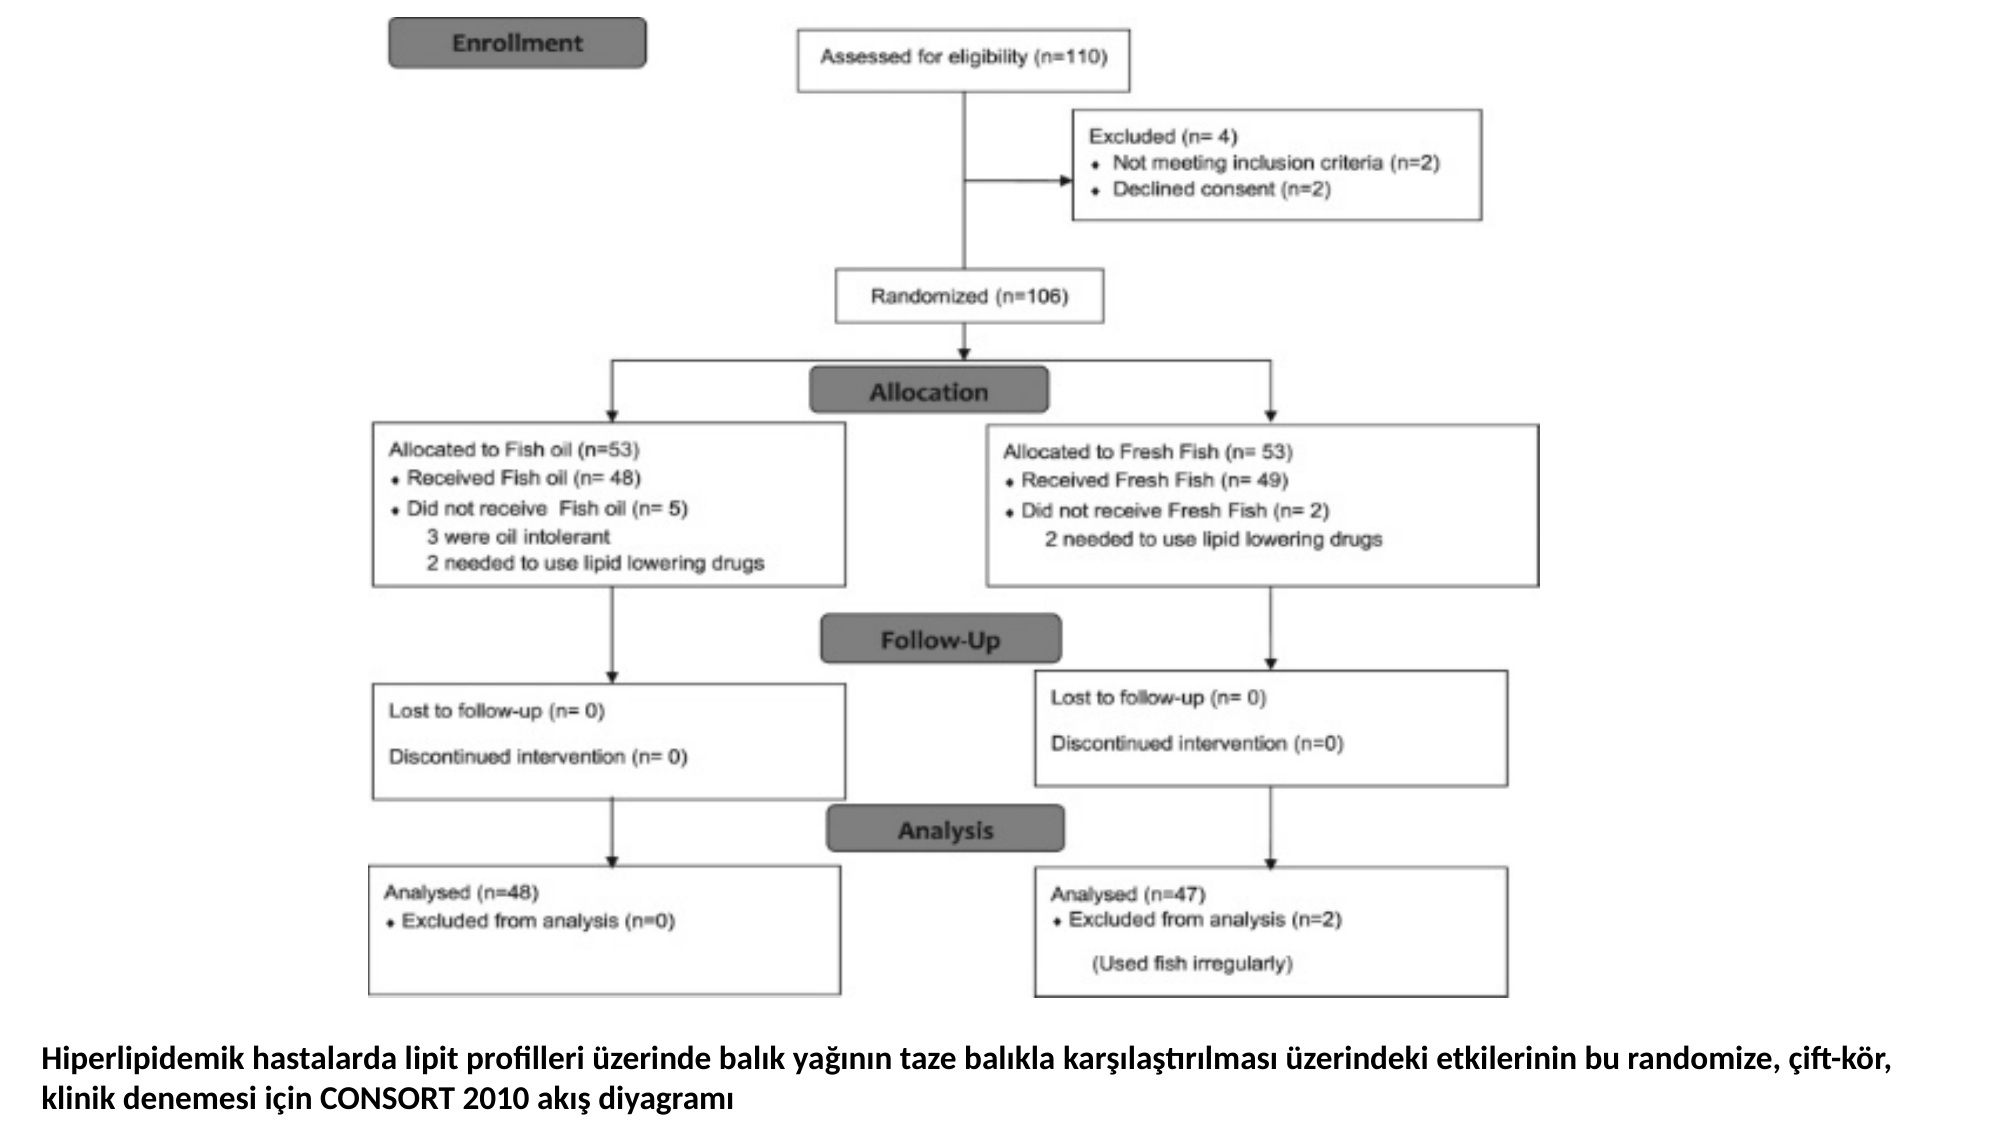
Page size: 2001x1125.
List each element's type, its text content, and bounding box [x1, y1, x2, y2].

text_box Hiperlipidemik hastalarda lipit profilleri üzerinde balık yağının taze balıkla karşılaştırılması üzerindeki etkilerinin bu randomize, çift-kör, klinik denemesi için CONSORT 2010 akış diyagramı [26, 1029, 1959, 1124]
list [368, 17, 1540, 998]
